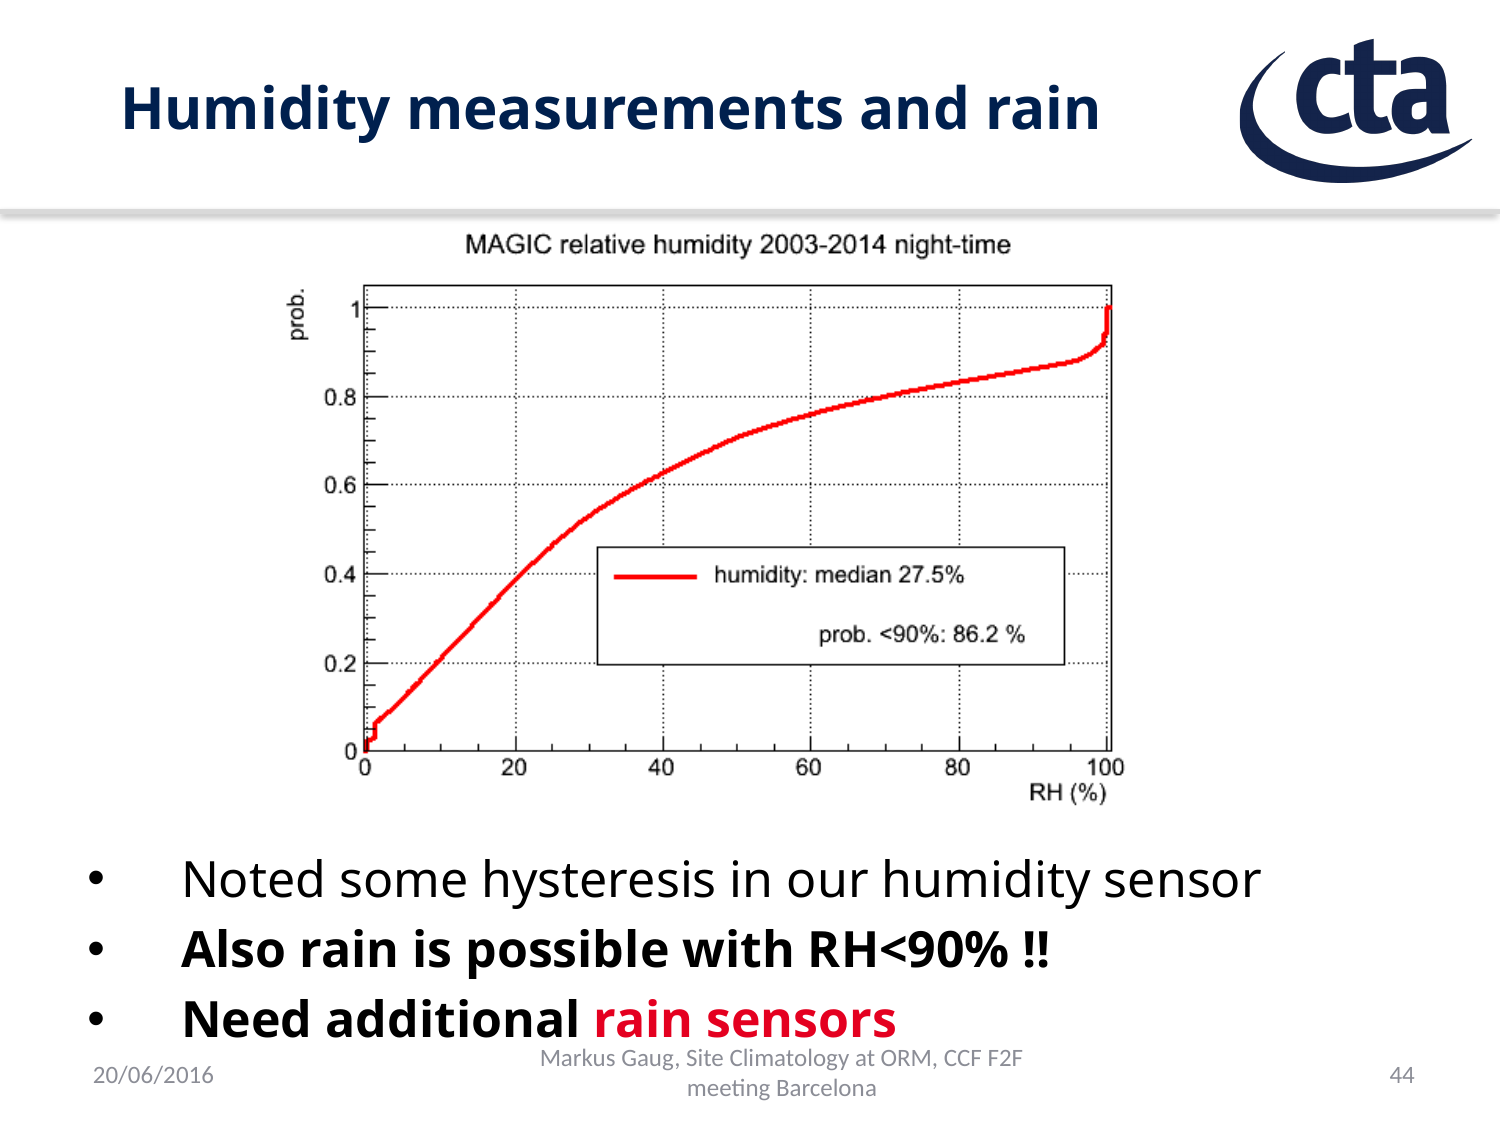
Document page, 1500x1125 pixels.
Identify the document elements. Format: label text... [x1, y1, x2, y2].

title Humidity measurements and rain [105, 39, 1240, 175]
list Noted some hysteresis in our humidity sensor Also rain is possible with RH<90% !! Need additional rain sensors [72, 840, 1325, 1125]
picture [271, 227, 1205, 811]
picture [1239, 29, 1495, 183]
